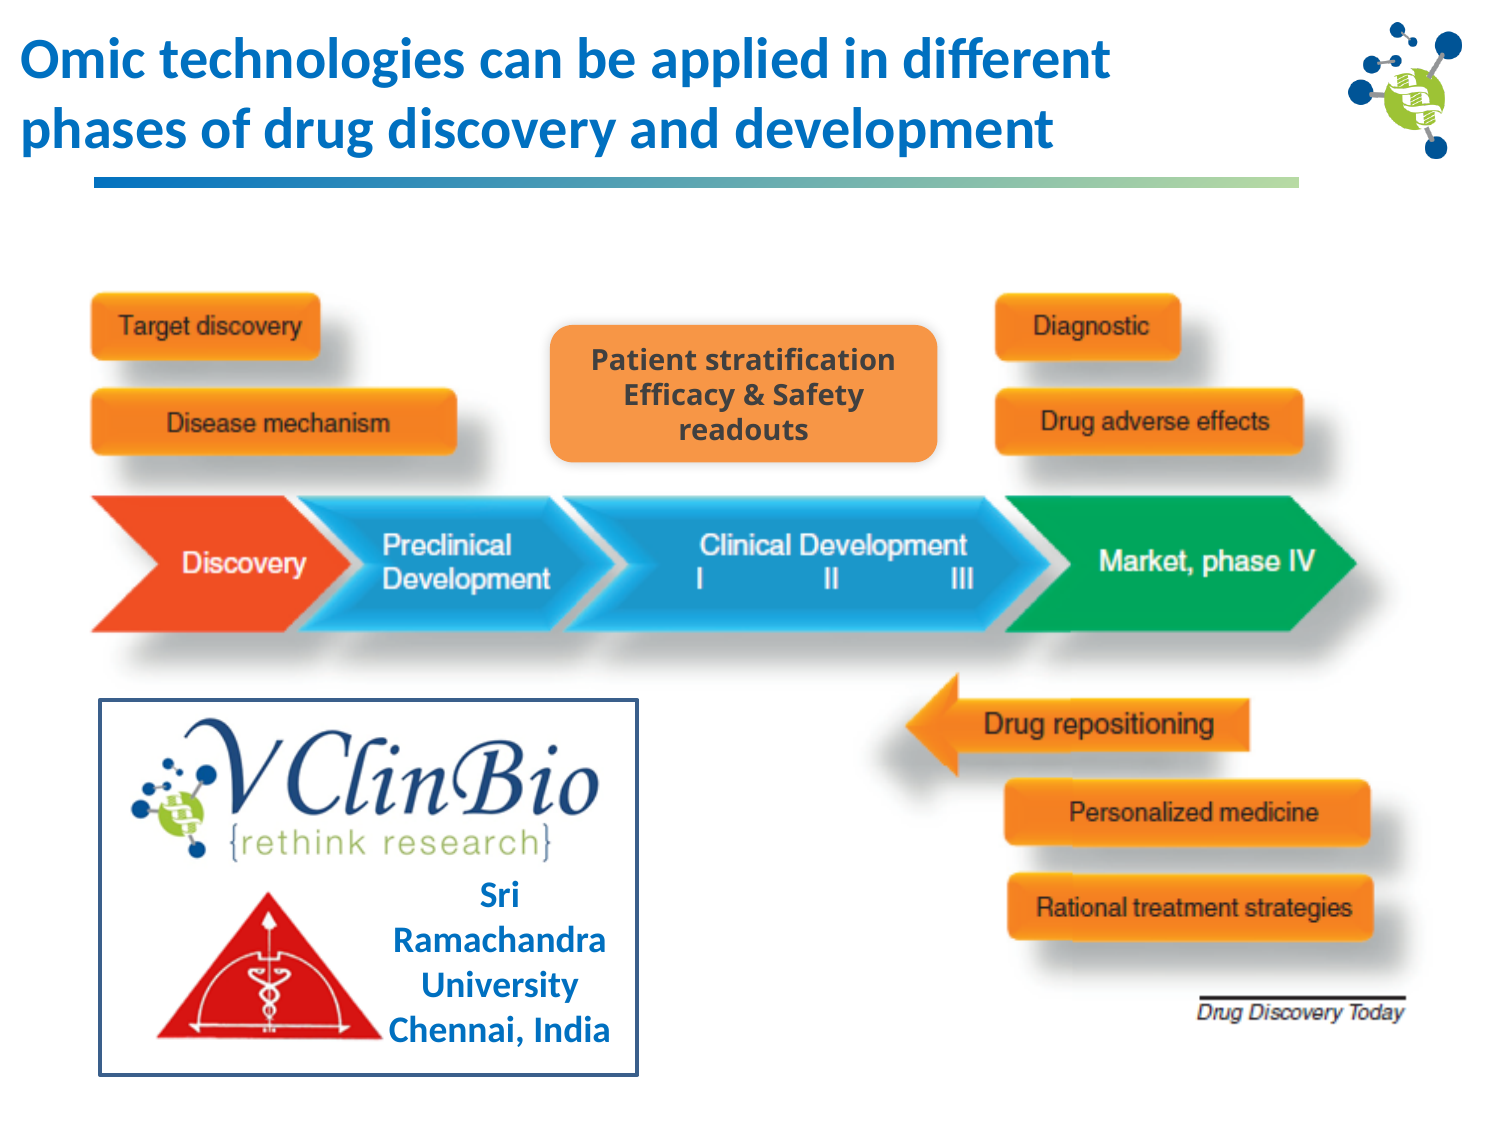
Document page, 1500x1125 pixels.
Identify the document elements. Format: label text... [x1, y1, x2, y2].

picture [1347, 22, 1462, 159]
text_box Omic technologies can be applied in different phases of drug discovery and development [5, 12, 1302, 168]
picture [12, 287, 1488, 1051]
text_box [90, 173, 1303, 192]
text_box [98, 1037, 639, 1077]
